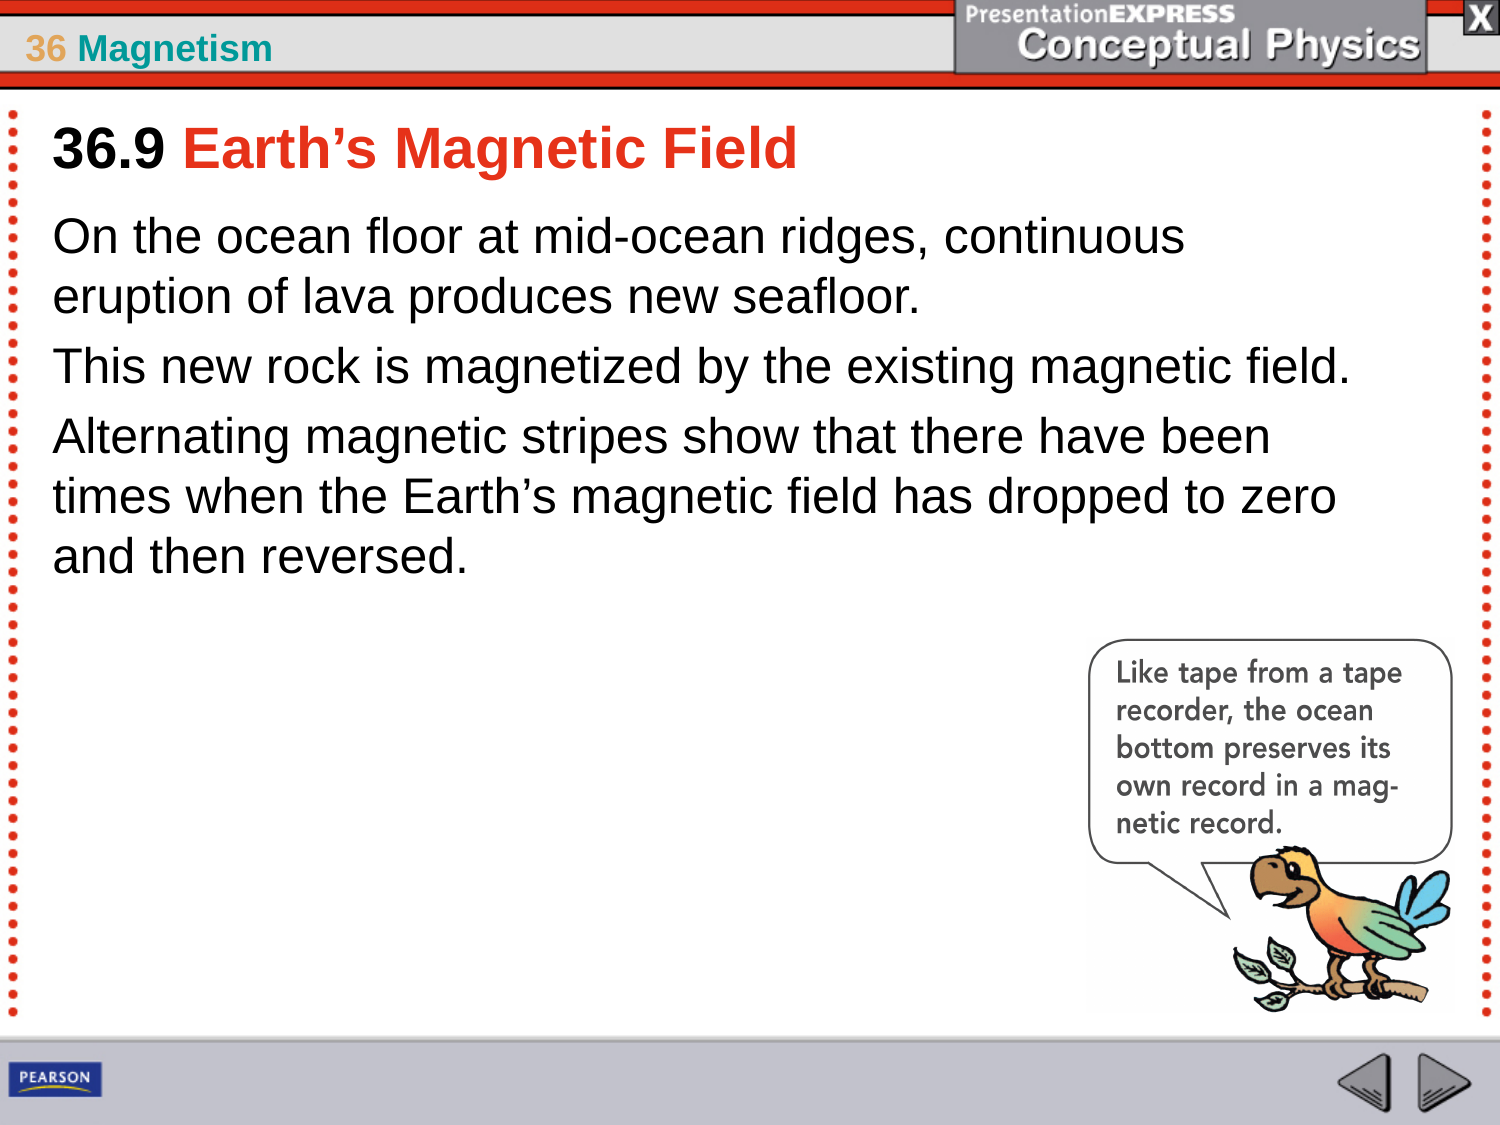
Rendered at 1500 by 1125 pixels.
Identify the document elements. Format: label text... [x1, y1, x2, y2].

text_box On the ocean floor at mid-ocean ridges, continuous eruption of lava produces new seafloor. This new rock is magnetized by the existing magnetic field. Alternating magnetic stripes show that there have been times when the Earth’s magnetic field has dropped to zero and then reversed. [37, 196, 1375, 595]
picture [0, 0, 1500, 1125]
text_box 36.9 Earth’s Magnetic Field [37, 102, 1463, 188]
